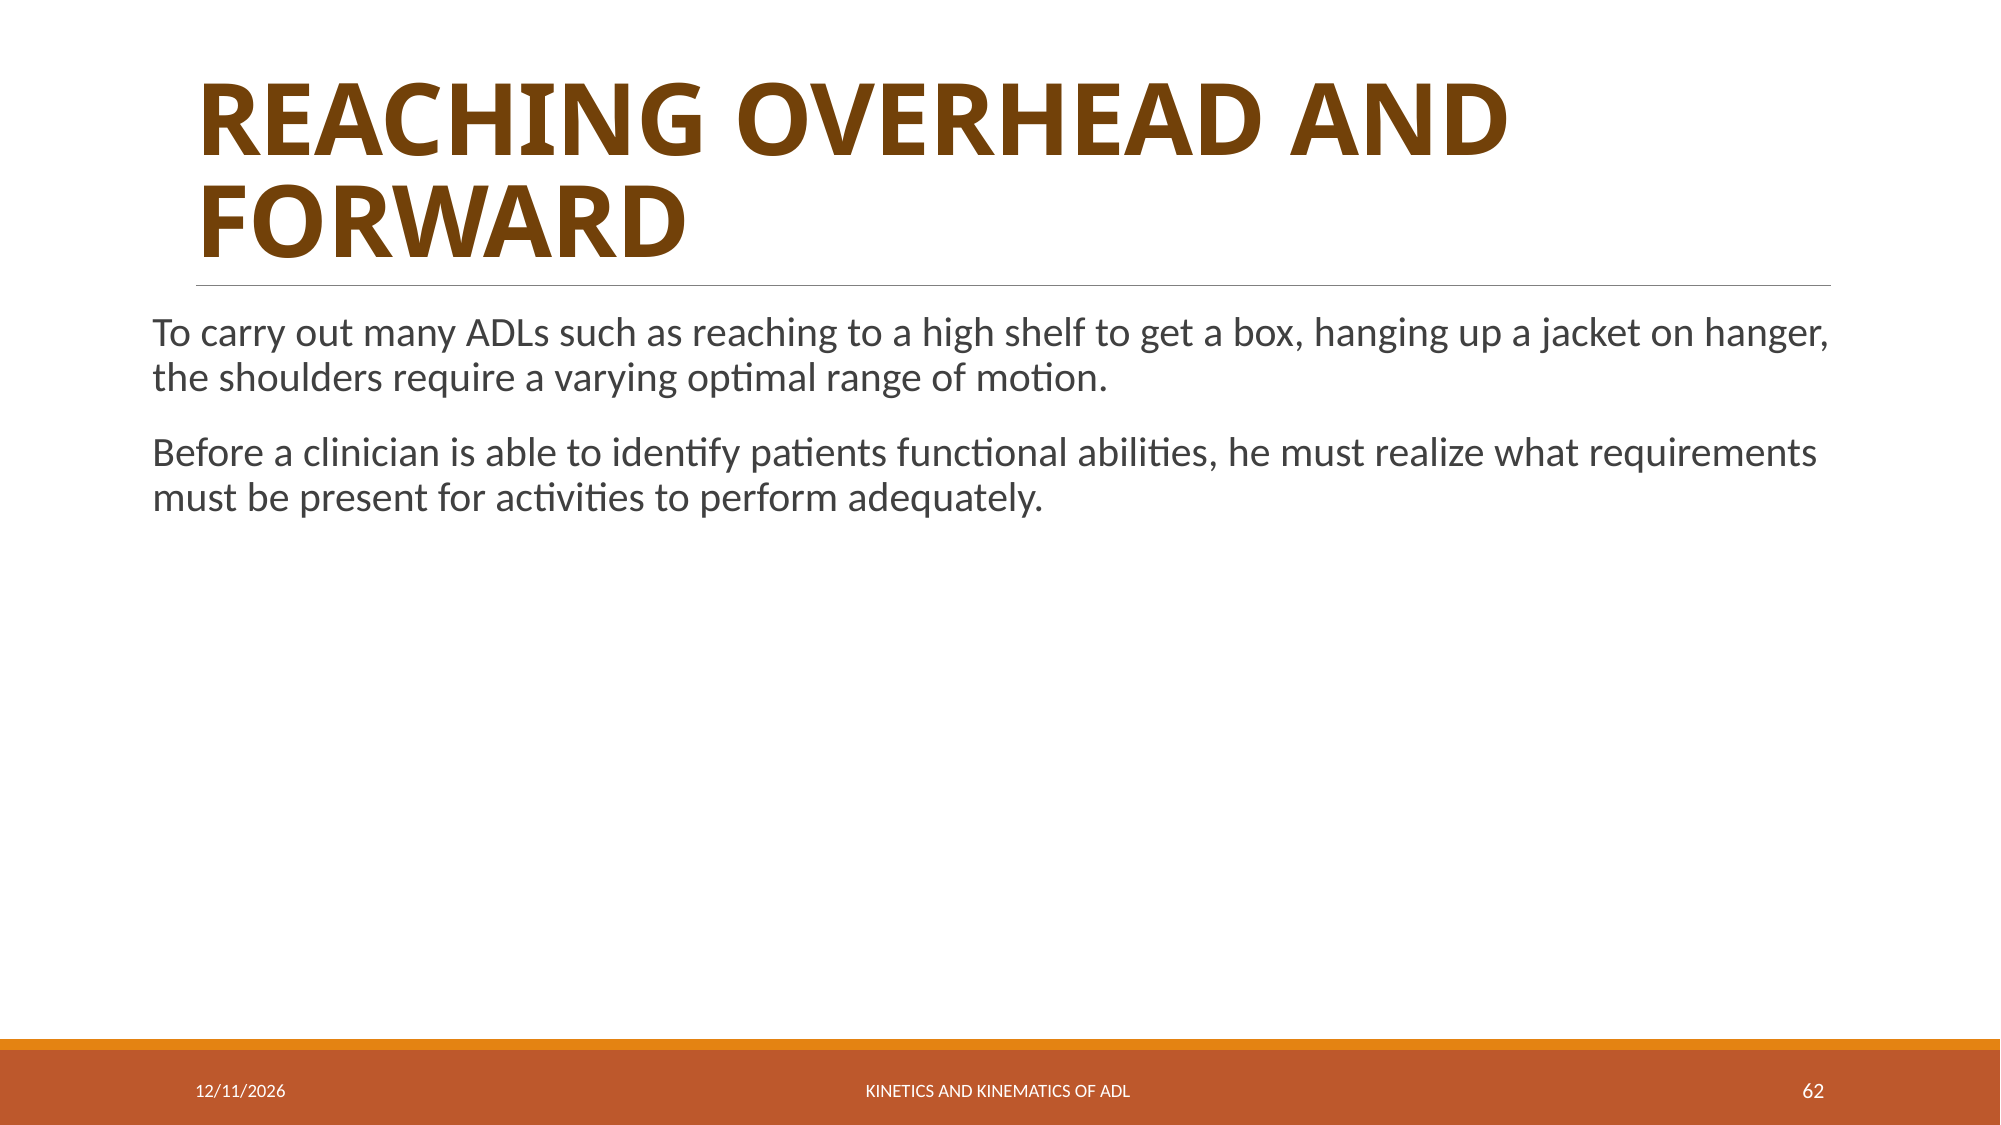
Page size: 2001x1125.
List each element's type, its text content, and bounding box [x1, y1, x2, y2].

slide_number 62 [1624, 1059, 1840, 1120]
footer Kinetics and Kinematics of ADL [604, 1059, 1396, 1120]
list To carry out many ADLs such as reaching to a high shelf to get a box, hanging up a jacket on hanger, the shoulders require a varying optimal range of motion. Before a clinician is able to identify patients functional abilities, he must realize what requirements must be present for activities to perform adequately. [137, 303, 1863, 1014]
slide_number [180, 1059, 586, 1120]
title REACHING OVERHEAD AND FORWARD [180, 47, 1830, 285]
